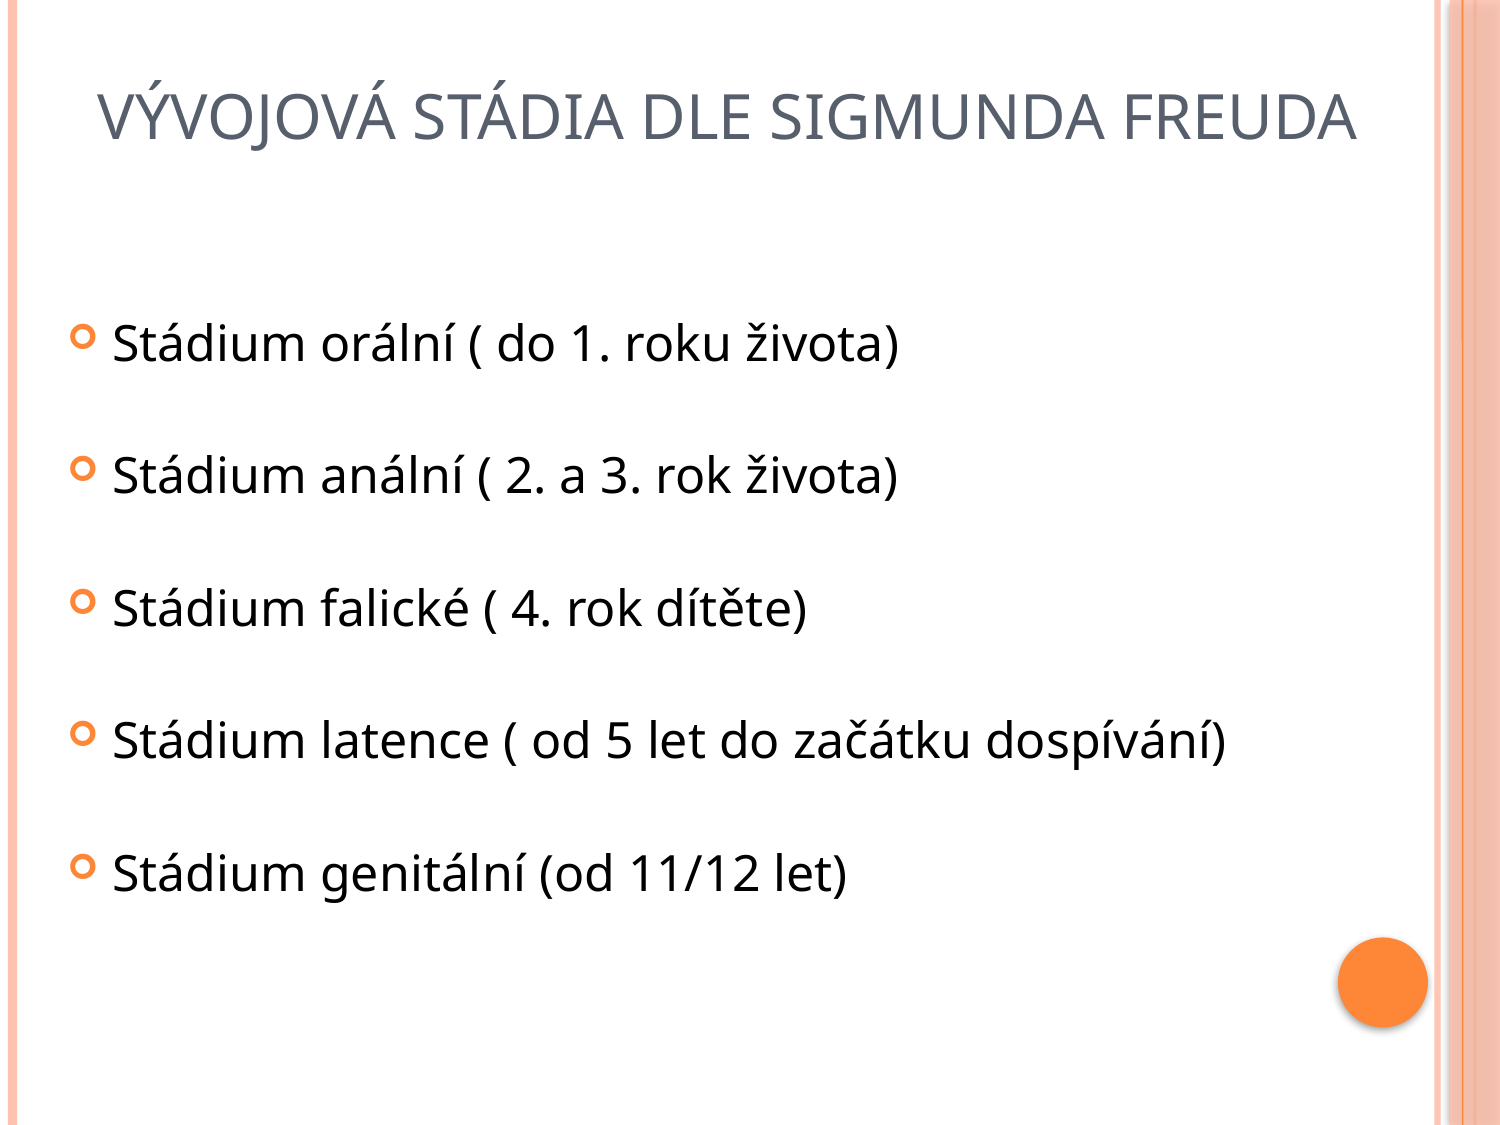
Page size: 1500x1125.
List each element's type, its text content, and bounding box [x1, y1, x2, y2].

list Stádium orální ( do 1. roku života) Stádium anální ( 2. a 3. rok života) Stádium falické ( 4. rok dítěte) Stádium latence ( od 5 let do začátku dospívání) Stádium genitální (od 11/12 let) [52, 243, 1405, 1048]
title Vývojová stádia dle Sigmunda Freuda [83, 0, 1432, 160]
